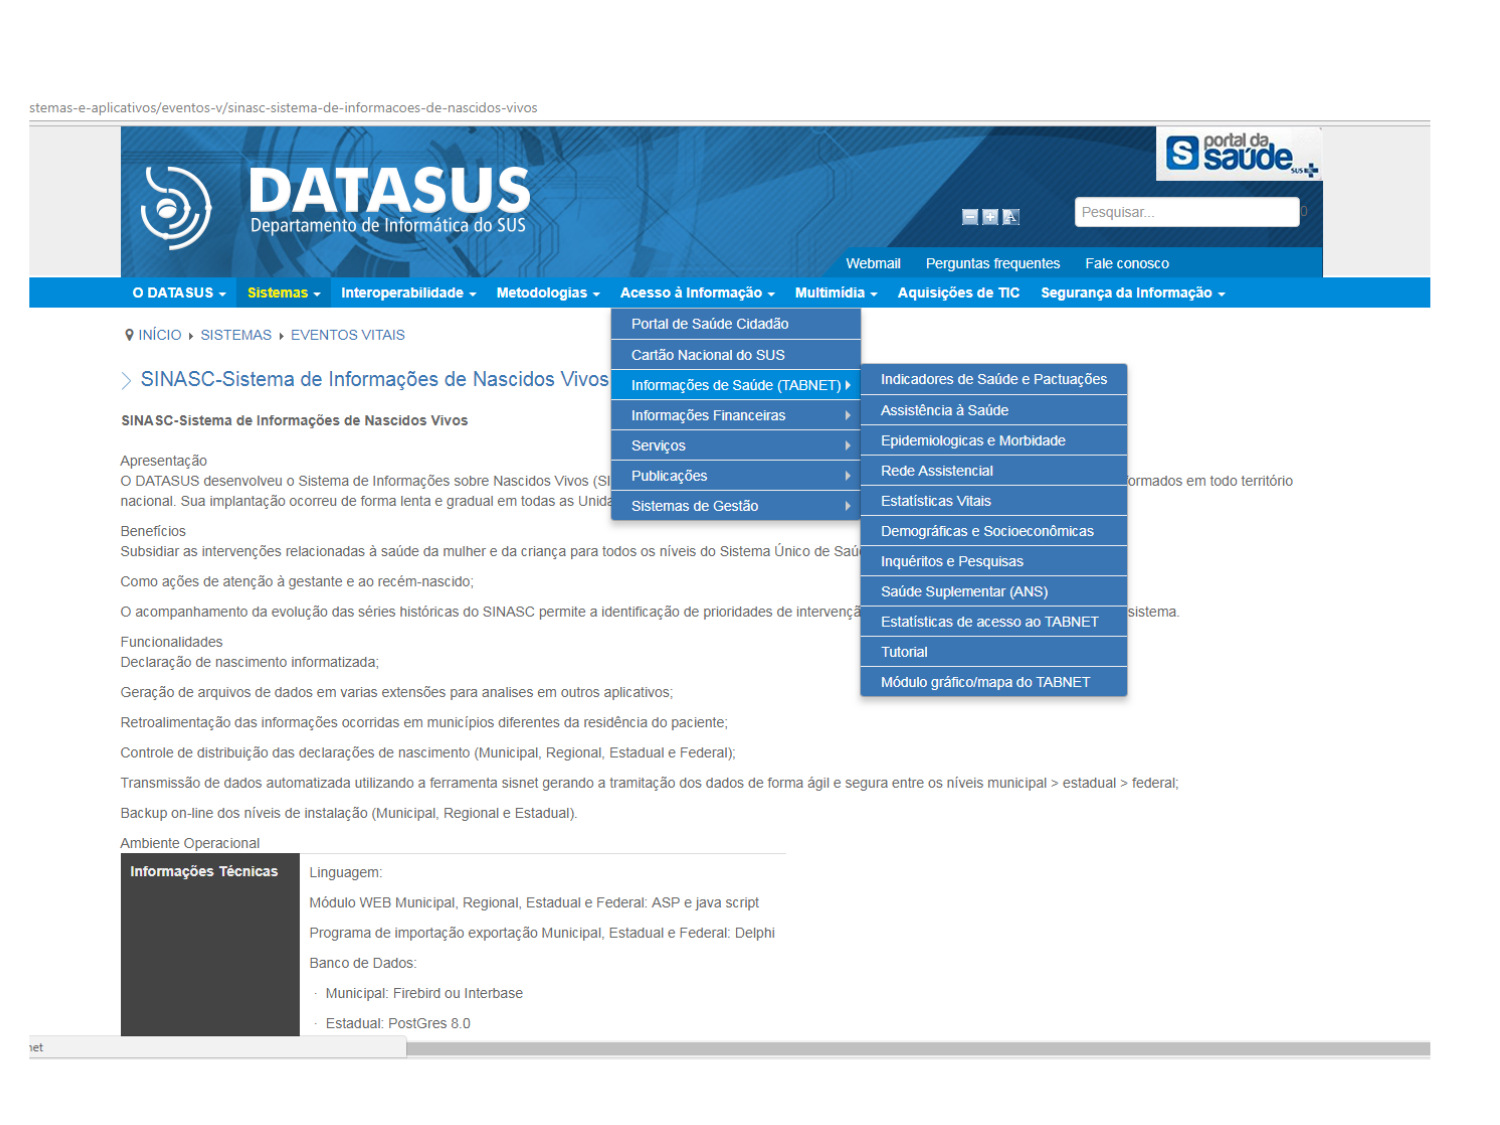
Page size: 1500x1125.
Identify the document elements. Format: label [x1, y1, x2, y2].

picture [29, 101, 1431, 1060]
